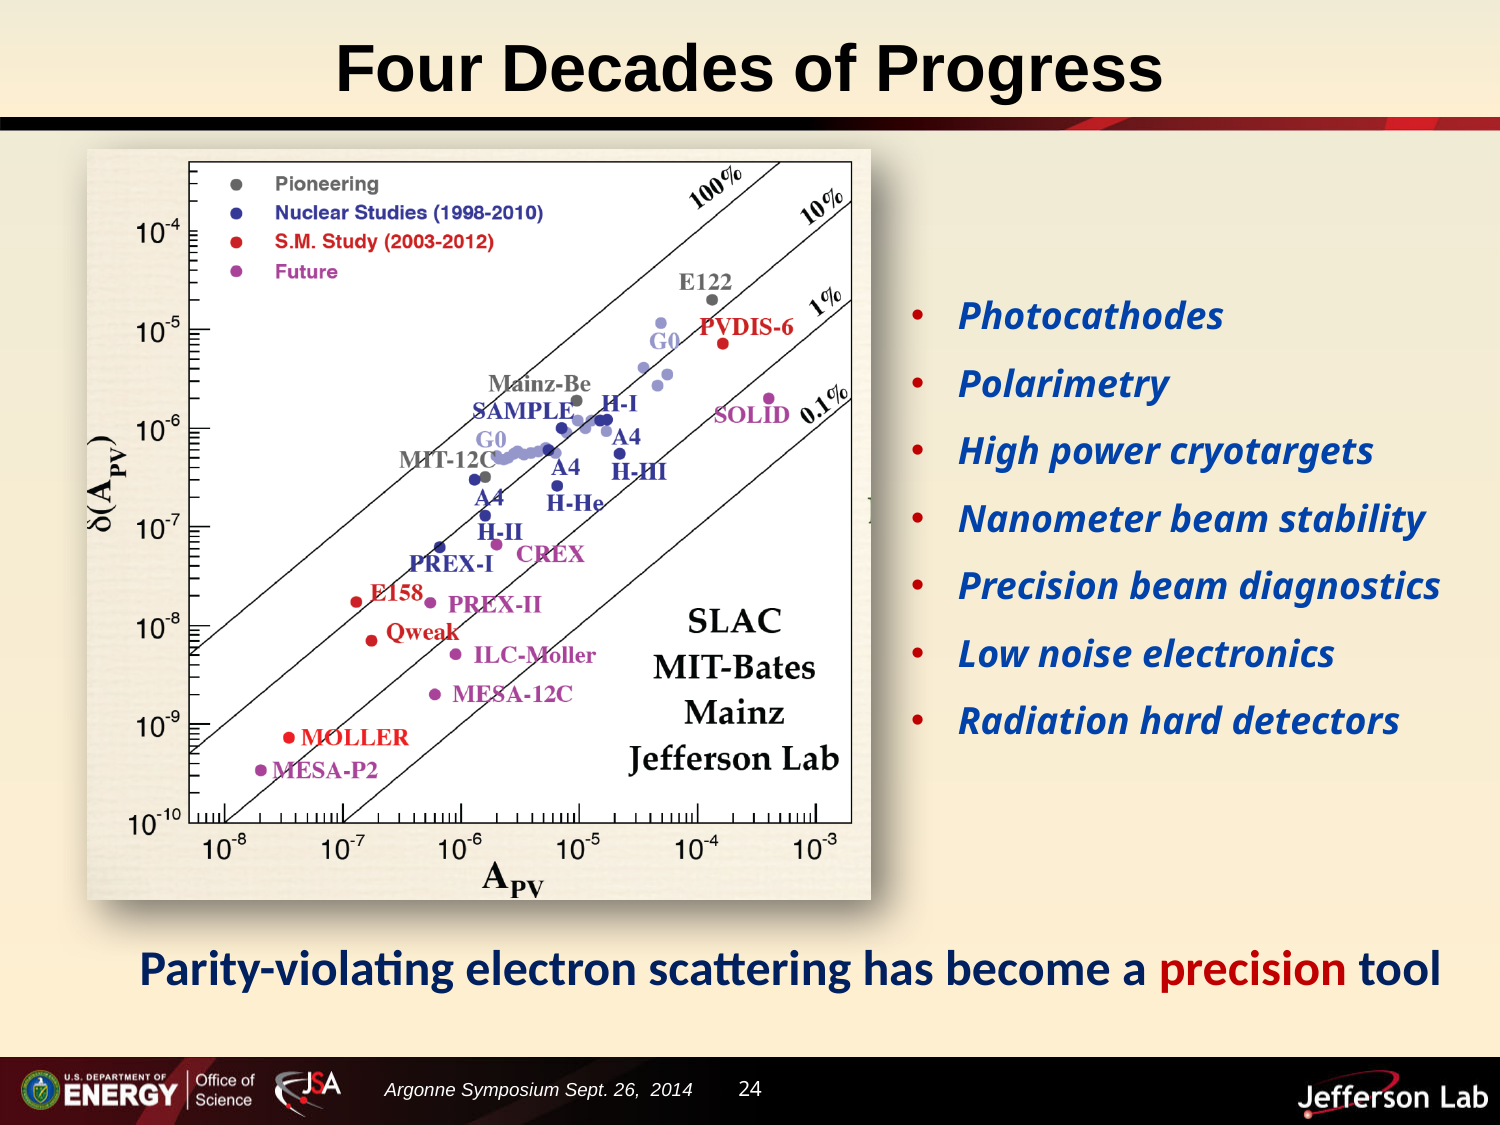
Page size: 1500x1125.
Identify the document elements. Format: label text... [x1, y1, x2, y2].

text_box Photocathodes Polarimetry High power cryotargets Nanometer beam stability Precision beam diagnostics Low noise electronics Radiation hard detectors [896, 262, 1457, 750]
picture [87, 149, 872, 901]
picture [0, 116, 1500, 132]
text_box Parity-violating electron scattering has become a precision tool [124, 928, 1457, 1003]
picture [0, 1057, 1500, 1125]
title Four Decades of Progress [0, 31, 1500, 98]
